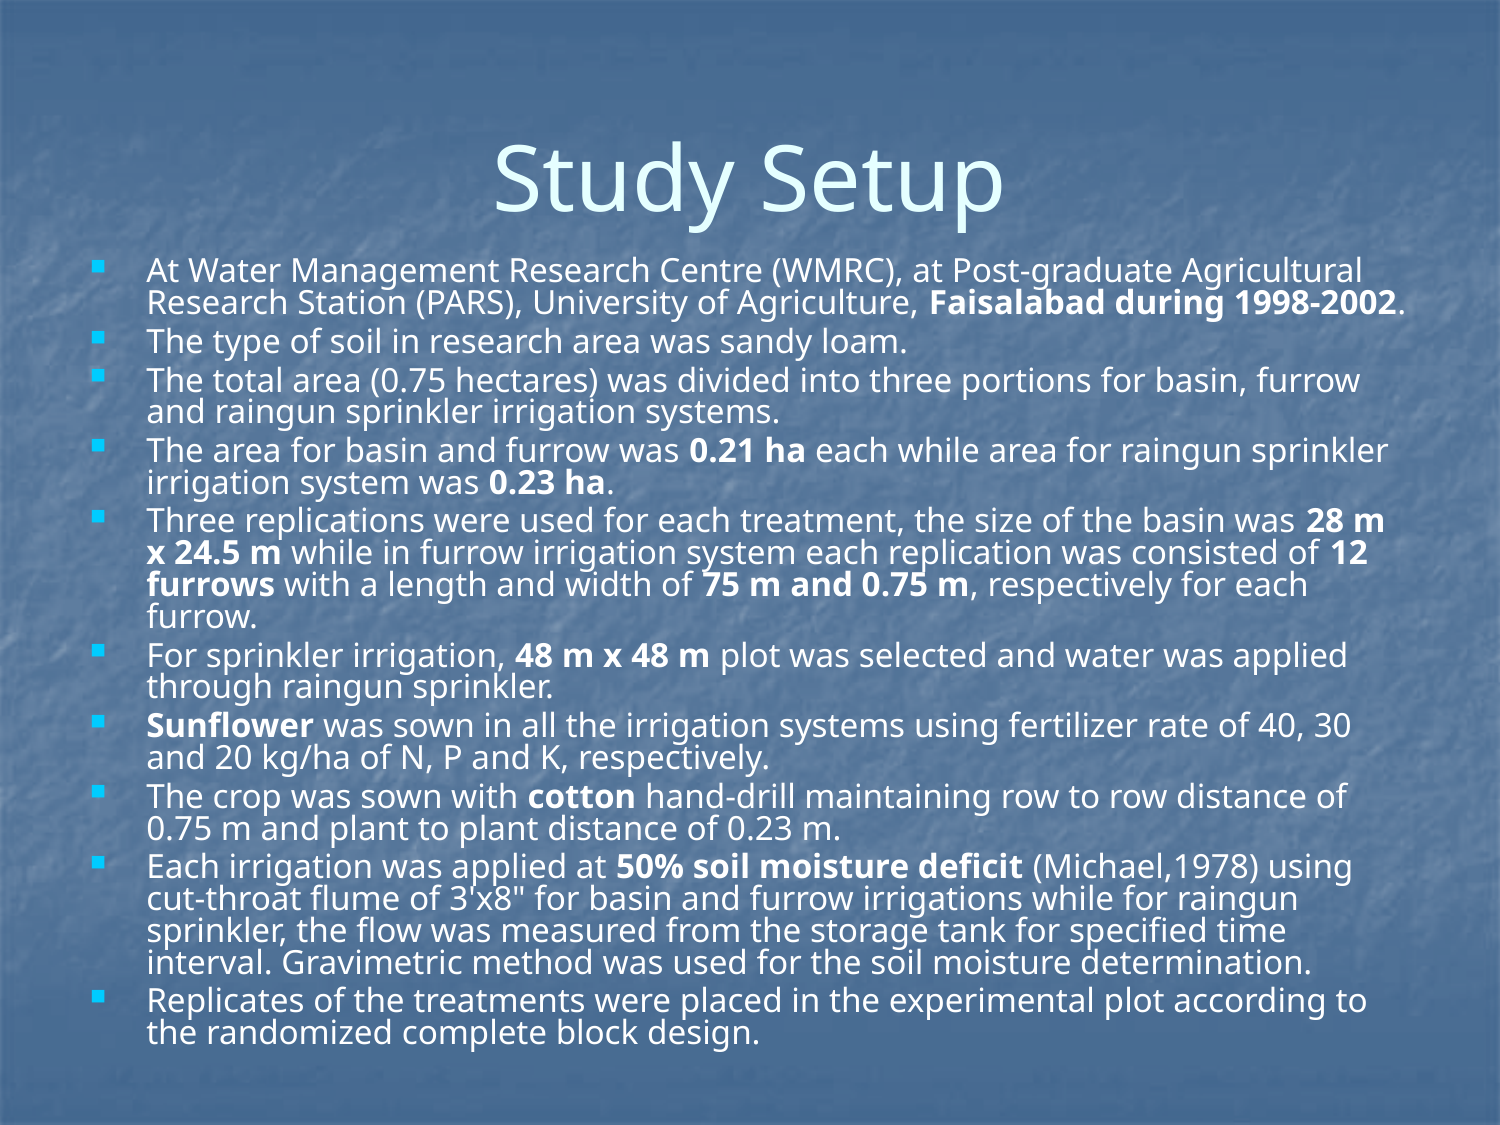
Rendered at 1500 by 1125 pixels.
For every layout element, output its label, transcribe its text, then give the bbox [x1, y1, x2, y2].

list At Water Management Research Centre (WMRC), at Post-graduate Agricultural Research Station (PARS), University of Agriculture, Faisalabad during 1998-2002. The type of soil in research area was sandy loam. The total area (0.75 hectares) was divided into three portions for basin, furrow and raingun sprinkler irrigation systems. The area for basin and furrow was 0.21 ha each while area for raingun sprinkler irrigation system was 0.23 ha. Three replications were used for each treatment, the size of the basin was 28 m x 24.5 m while in furrow irrigation system each replication was consisted of 12 furrows with a length and width of 75 m and 0.75 m, respectively for each furrow. For sprinkler irrigation, 48 m x 48 m plot was selected and water was applied through raingun sprinkler. Sunflower was sown in all the irrigation systems using fertilizer rate of 40, 30 and 20 kg/ha of N, P and K, respectively. The crop was sown with cotton hand-drill maintaining row to row distance of 0.75 m and plant to plant distance of 0.23 m. Each irrigation was applied at 50% soil moisture deficit (Michael,1978) using cut-throat flume of 3'x8" for basin and furrow irrigations while for raingun sprinkler, the flow was measured from the storage tank for specified time interval. Gravimetric method was used for the soil moisture determination. Replicates of the treatments were placed in the experimental plot according to the randomized complete block design. [74, 249, 1426, 1001]
title Study Setup [74, 62, 1426, 249]
